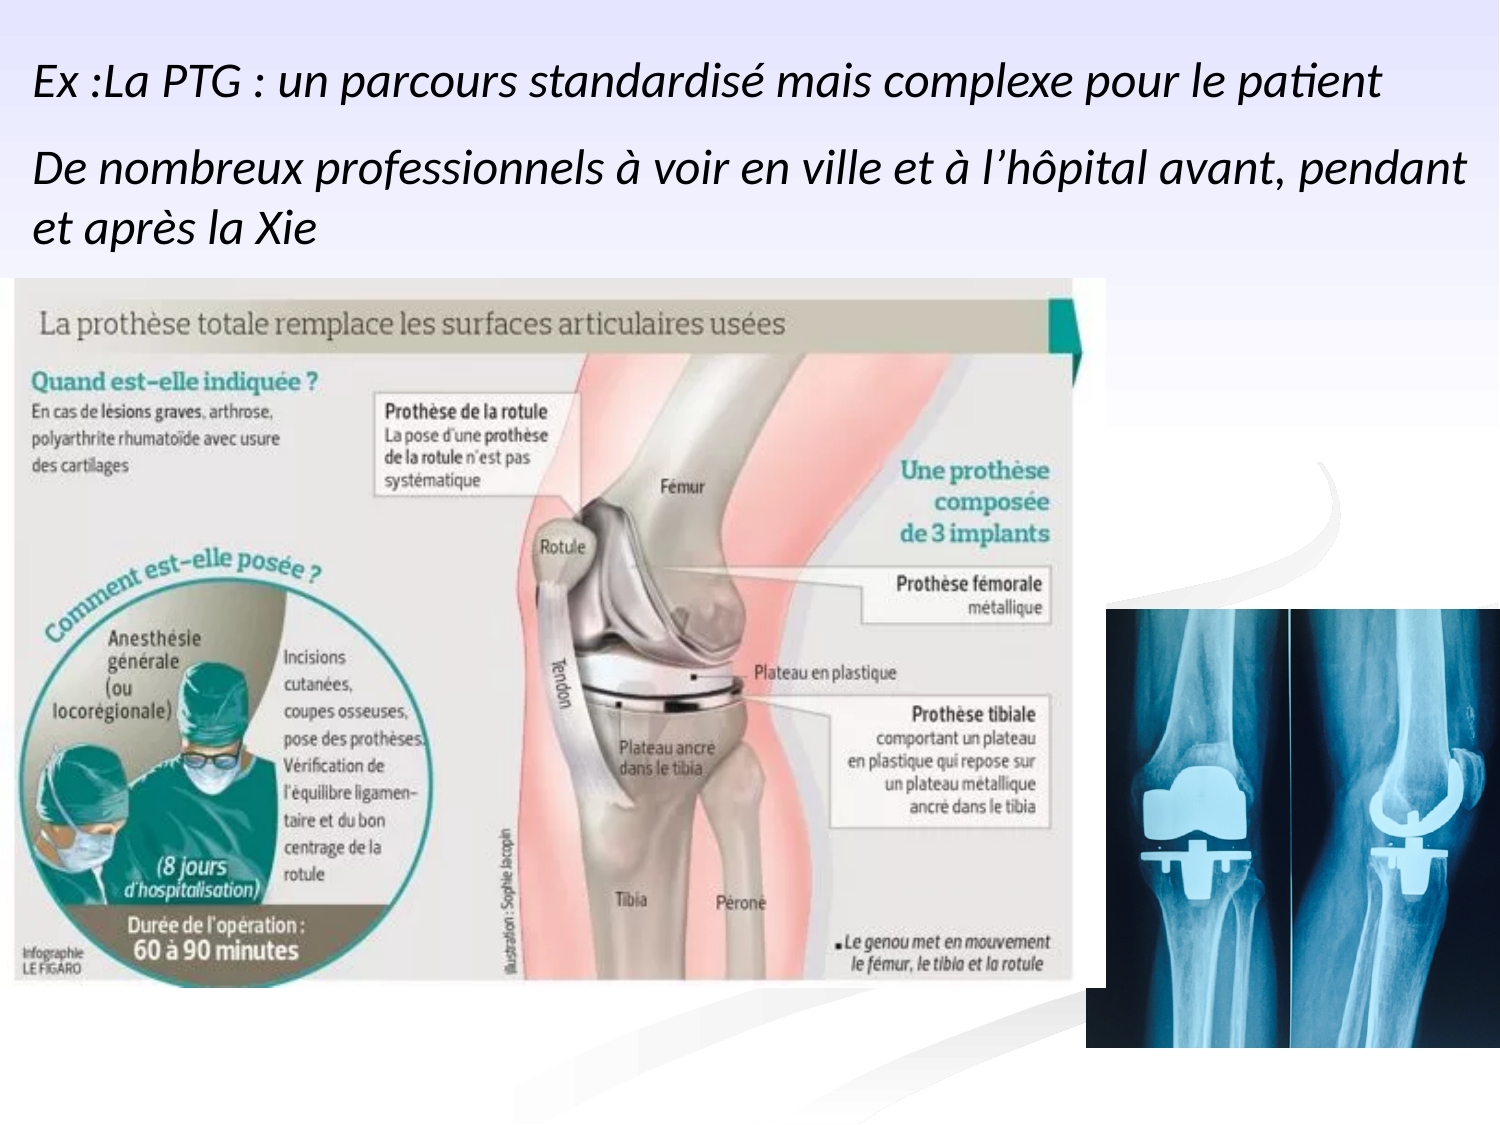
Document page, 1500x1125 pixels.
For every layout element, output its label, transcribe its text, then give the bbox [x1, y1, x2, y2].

picture [0, 278, 1500, 1048]
text_box Ex :La PTG : un parcours standardisé mais complexe pour le patient De nombreux professionnels à voir en ville et à l’hôpital avant, pendant et après la Xie [17, 39, 1500, 263]
picture [1464, 620, 1470, 635]
